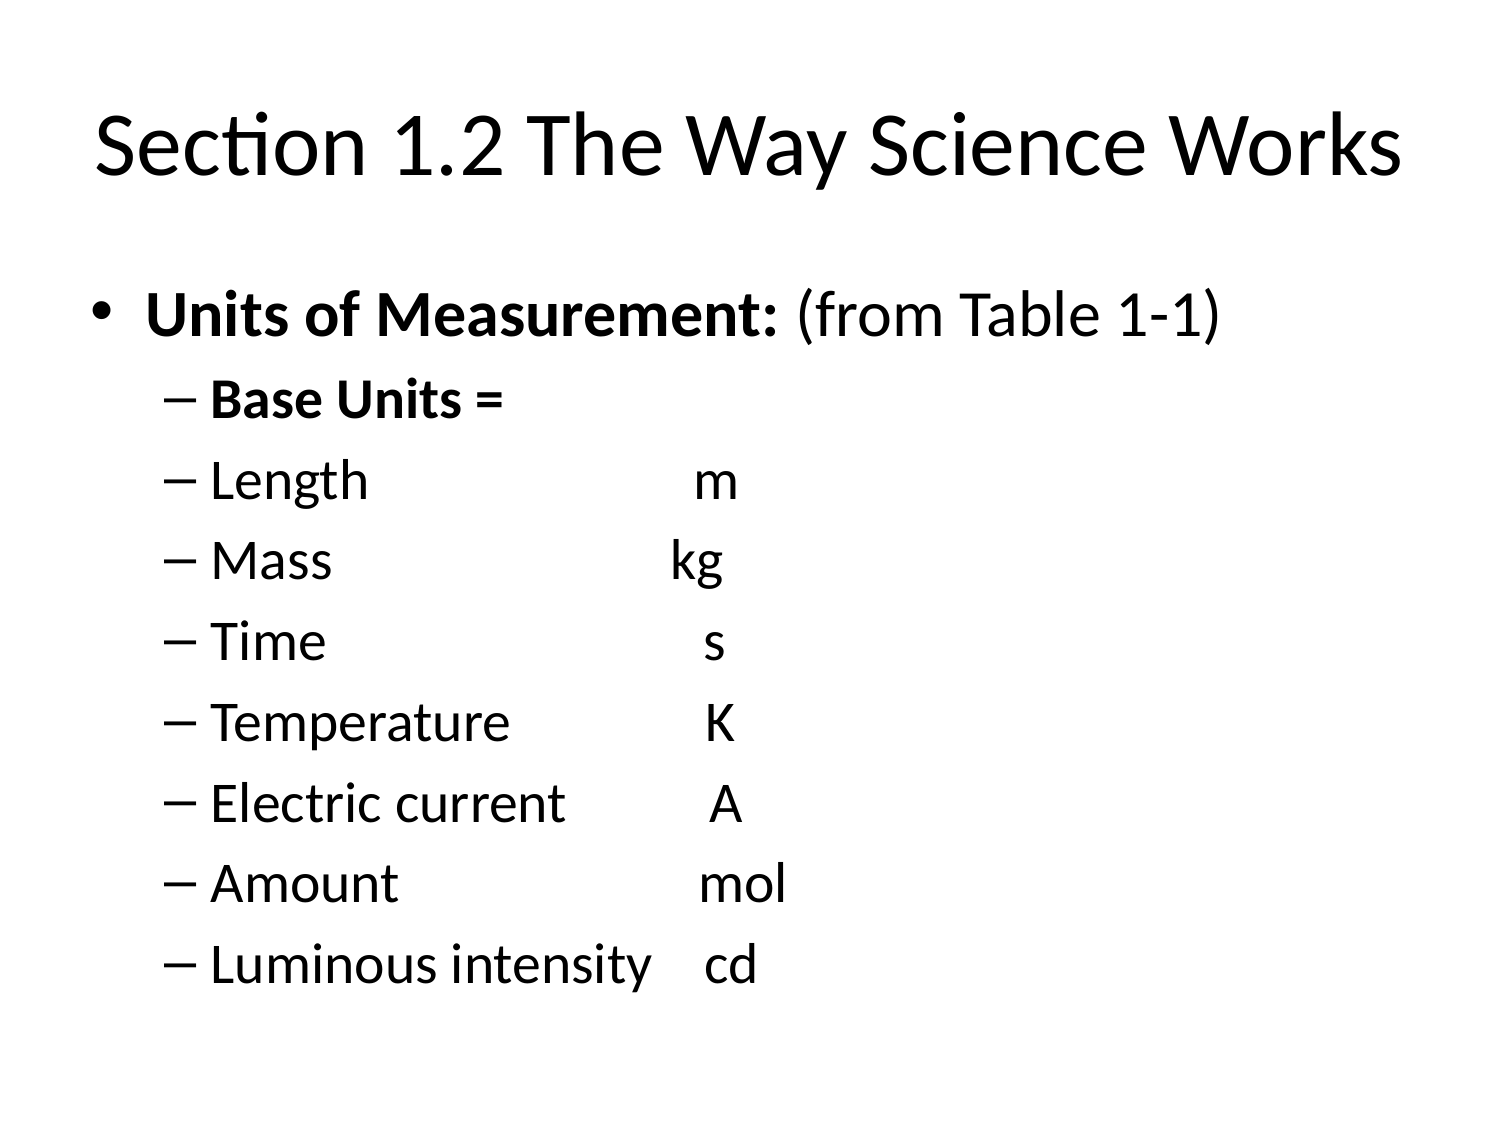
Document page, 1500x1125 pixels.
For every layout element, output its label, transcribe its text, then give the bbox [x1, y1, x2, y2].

title Section 1.2 The Way Science Works [75, 45, 1425, 233]
list Units of Measurement: (from Table 1-1) Base Units = Length m Mass kg Time s Temperature K Electric current A Amount mol Luminous intensity cd [75, 262, 1425, 1005]
